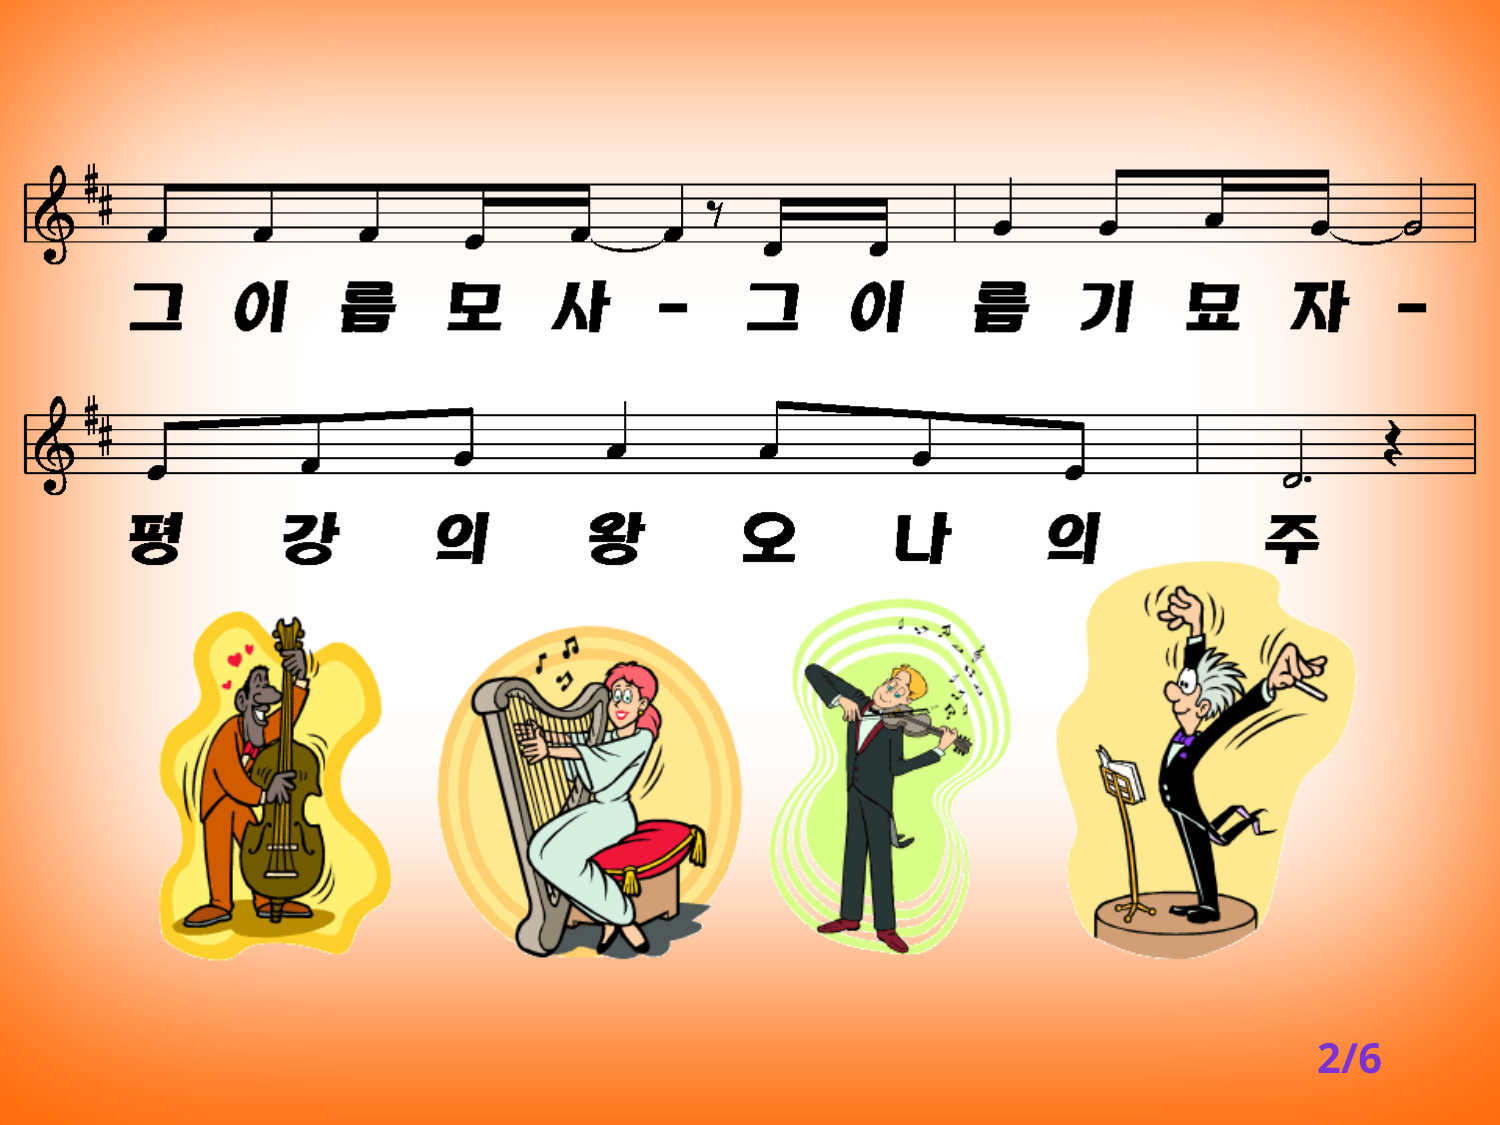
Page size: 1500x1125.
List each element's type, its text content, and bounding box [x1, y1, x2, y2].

text_box 2/6 [1301, 1024, 1398, 1090]
picture [0, 0, 1500, 1125]
